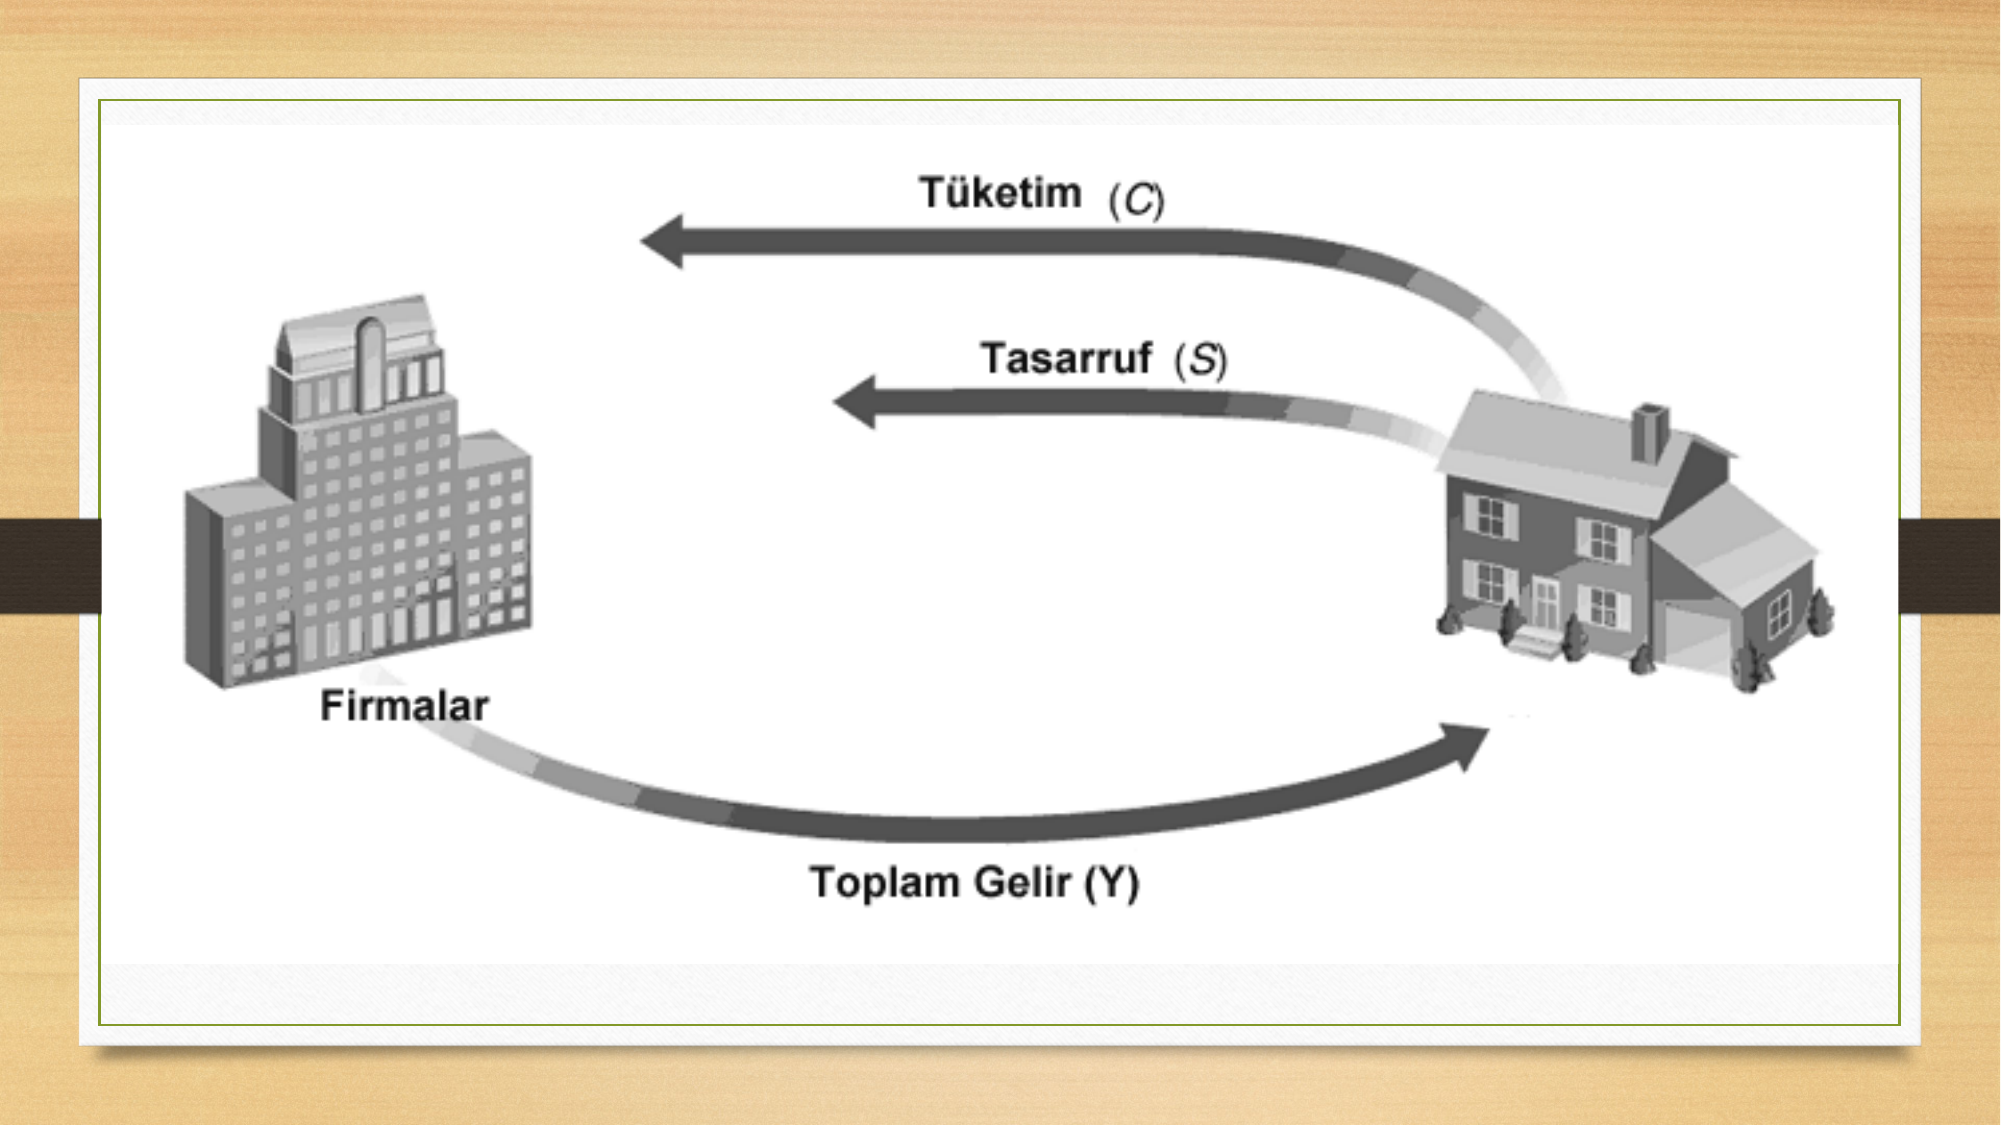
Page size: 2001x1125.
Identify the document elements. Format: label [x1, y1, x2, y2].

picture [0, 0, 2001, 1125]
list [101, 125, 1899, 965]
